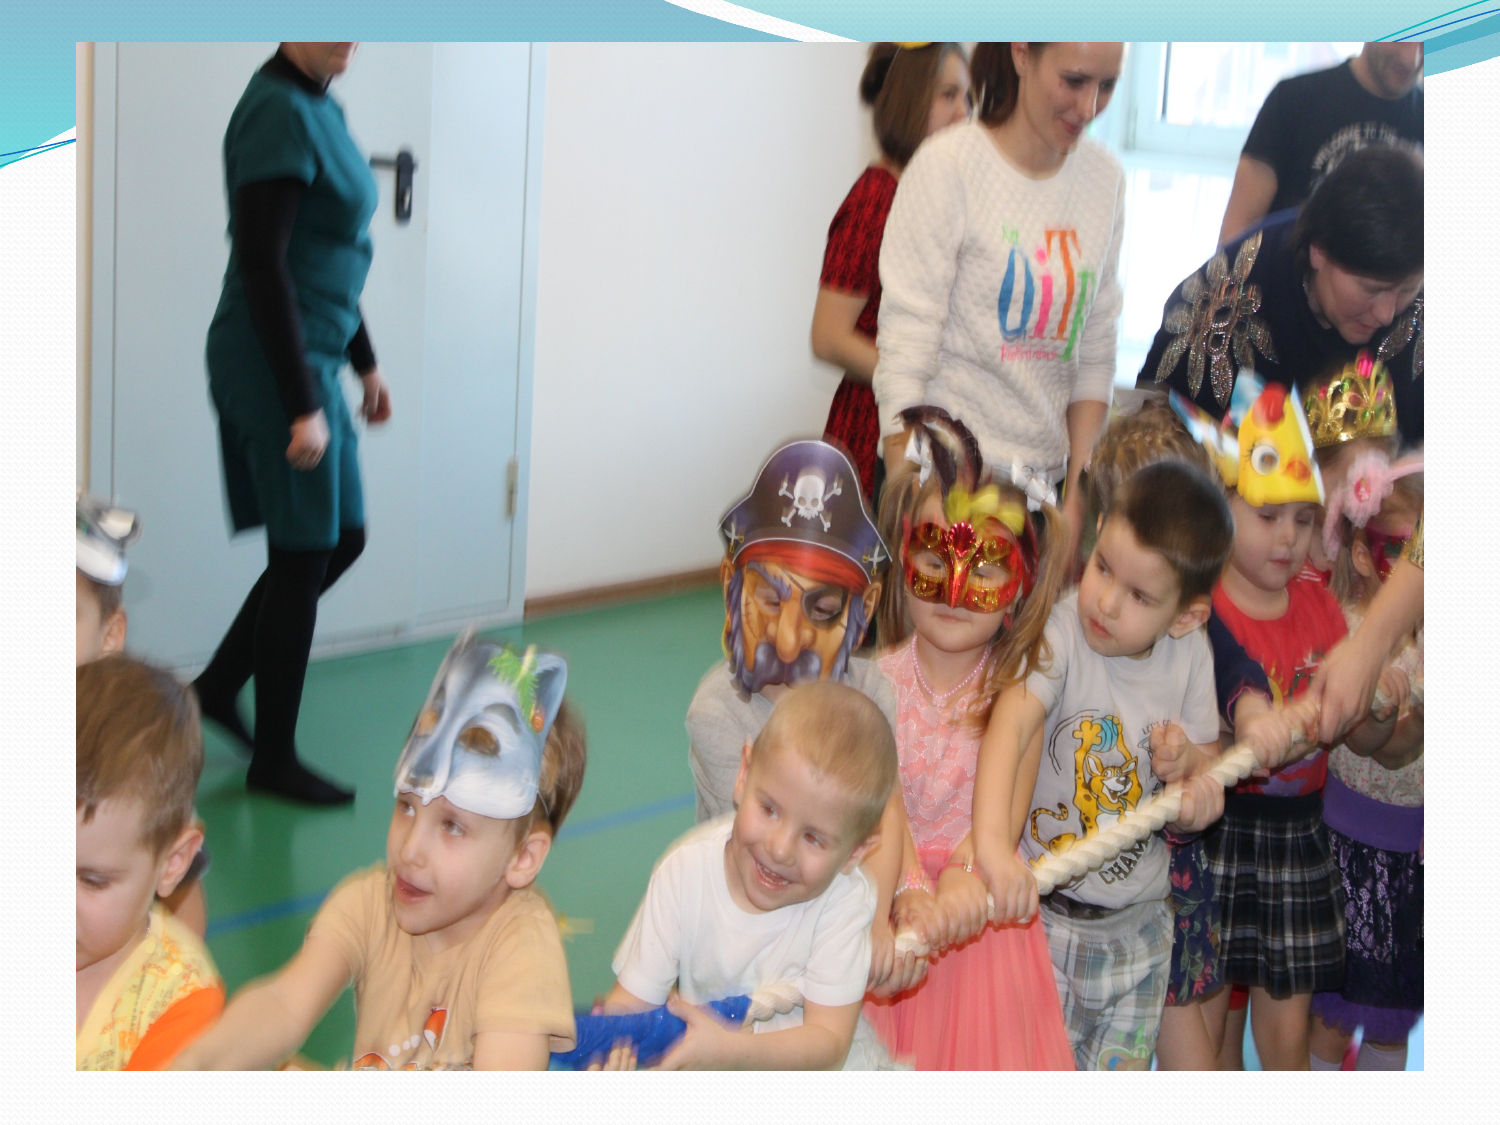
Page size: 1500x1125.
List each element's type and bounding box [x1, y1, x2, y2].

list [76, 42, 1424, 1071]
